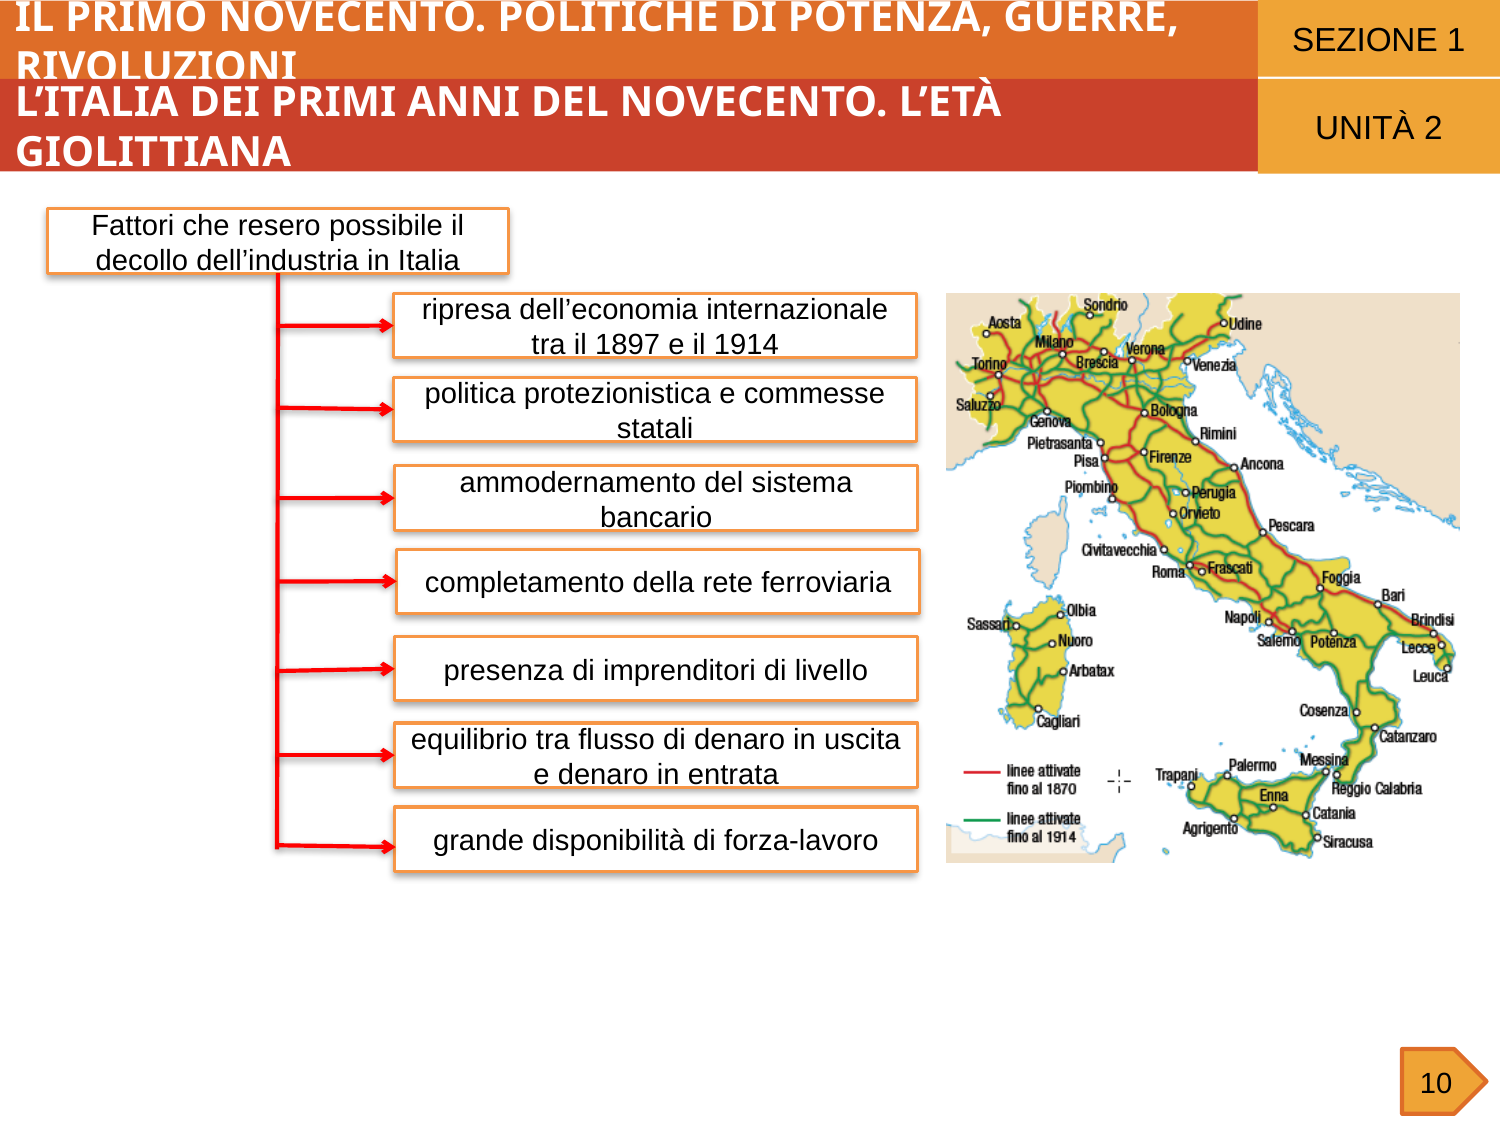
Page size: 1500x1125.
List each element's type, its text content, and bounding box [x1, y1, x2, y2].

text_box 10 [1399, 1046, 1489, 1116]
text_box UNITÀ 2 [1256, 77, 1500, 176]
text_box ammodernamento del sistema bancario [394, 465, 918, 531]
text_box grande disponibilità di forza-lavoro [394, 806, 918, 872]
text_box ripresa dell’economia internazionale tra il 1897 e il 1914 [393, 293, 917, 359]
text_box L’ITALIA DEI PRIMI ANNI DEL NOVECENTO. L’ETÀ GIOLITTIANA [0, 77, 1256, 174]
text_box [277, 844, 397, 848]
text_box presenza di imprenditori di livello [394, 636, 918, 702]
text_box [275, 668, 395, 672]
text_box completamento della rete ferroviaria [396, 548, 920, 614]
text_box equilibrio tra flusso di denaro in uscita e denaro in entrata [394, 722, 918, 788]
text_box IL PRIMO NOVECENTO. POLITICHE DI POTENZA, GUERRE, RIVOLUZIONI [0, 0, 1256, 77]
picture [946, 293, 1461, 864]
text_box Fattori che resero possibile il decollo dell’industria in Italia [47, 208, 509, 274]
text_box politica protezionistica e commesse statali [393, 377, 917, 442]
text_box SEZIONE 1 [1256, 0, 1500, 77]
